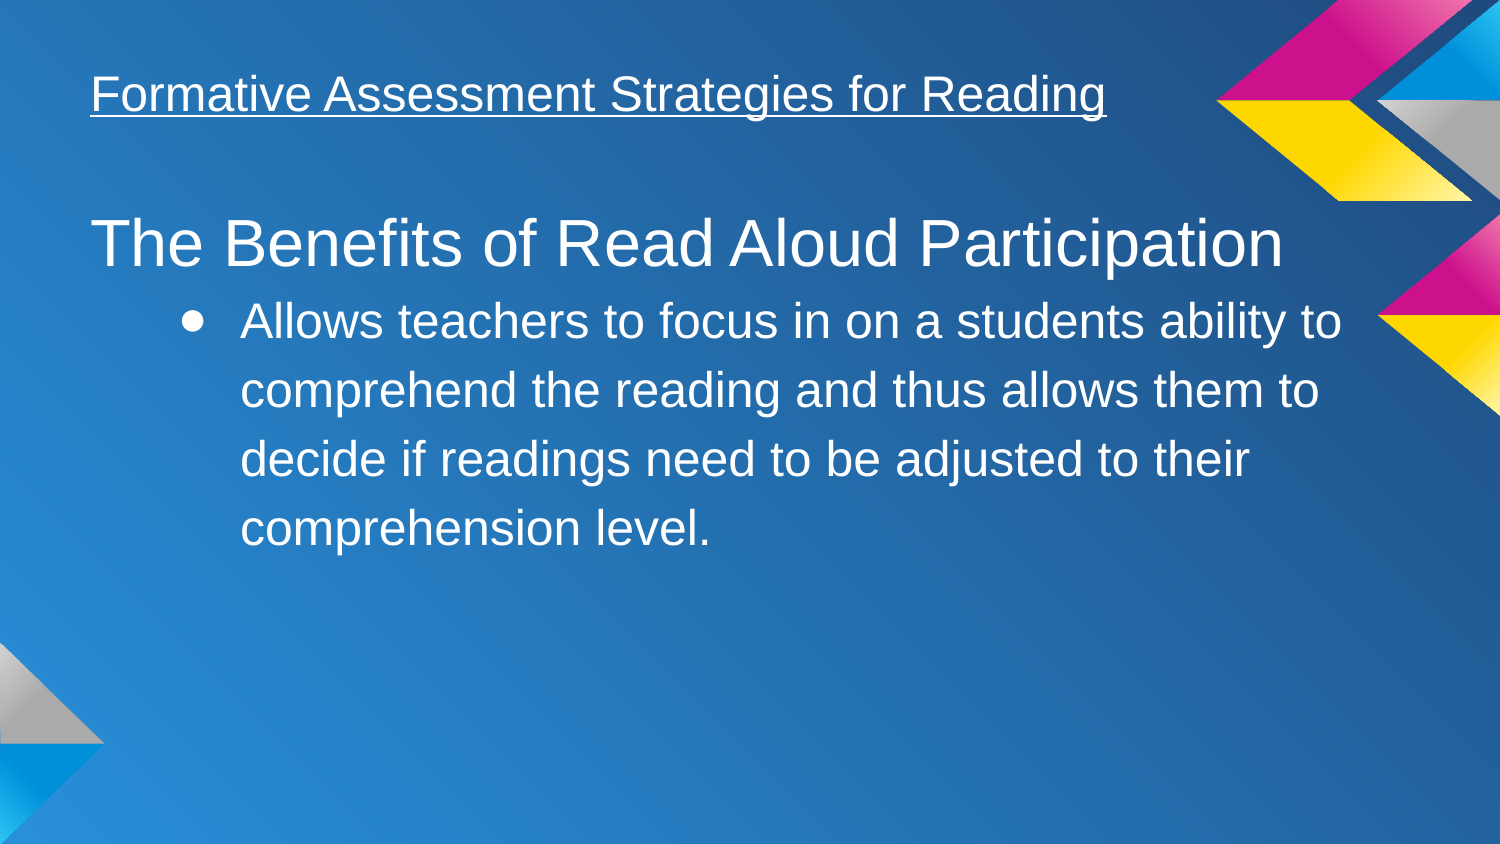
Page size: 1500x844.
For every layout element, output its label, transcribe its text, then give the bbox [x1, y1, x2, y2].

title Formative Assessment Strategies for Reading [75, 56, 1204, 184]
list The Benefits of Read Aloud Participation Allows teachers to focus in on a students ability to comprehend the reading and thus allows them to decide if readings need to be adjusted to their comprehension level. [75, 184, 1425, 780]
